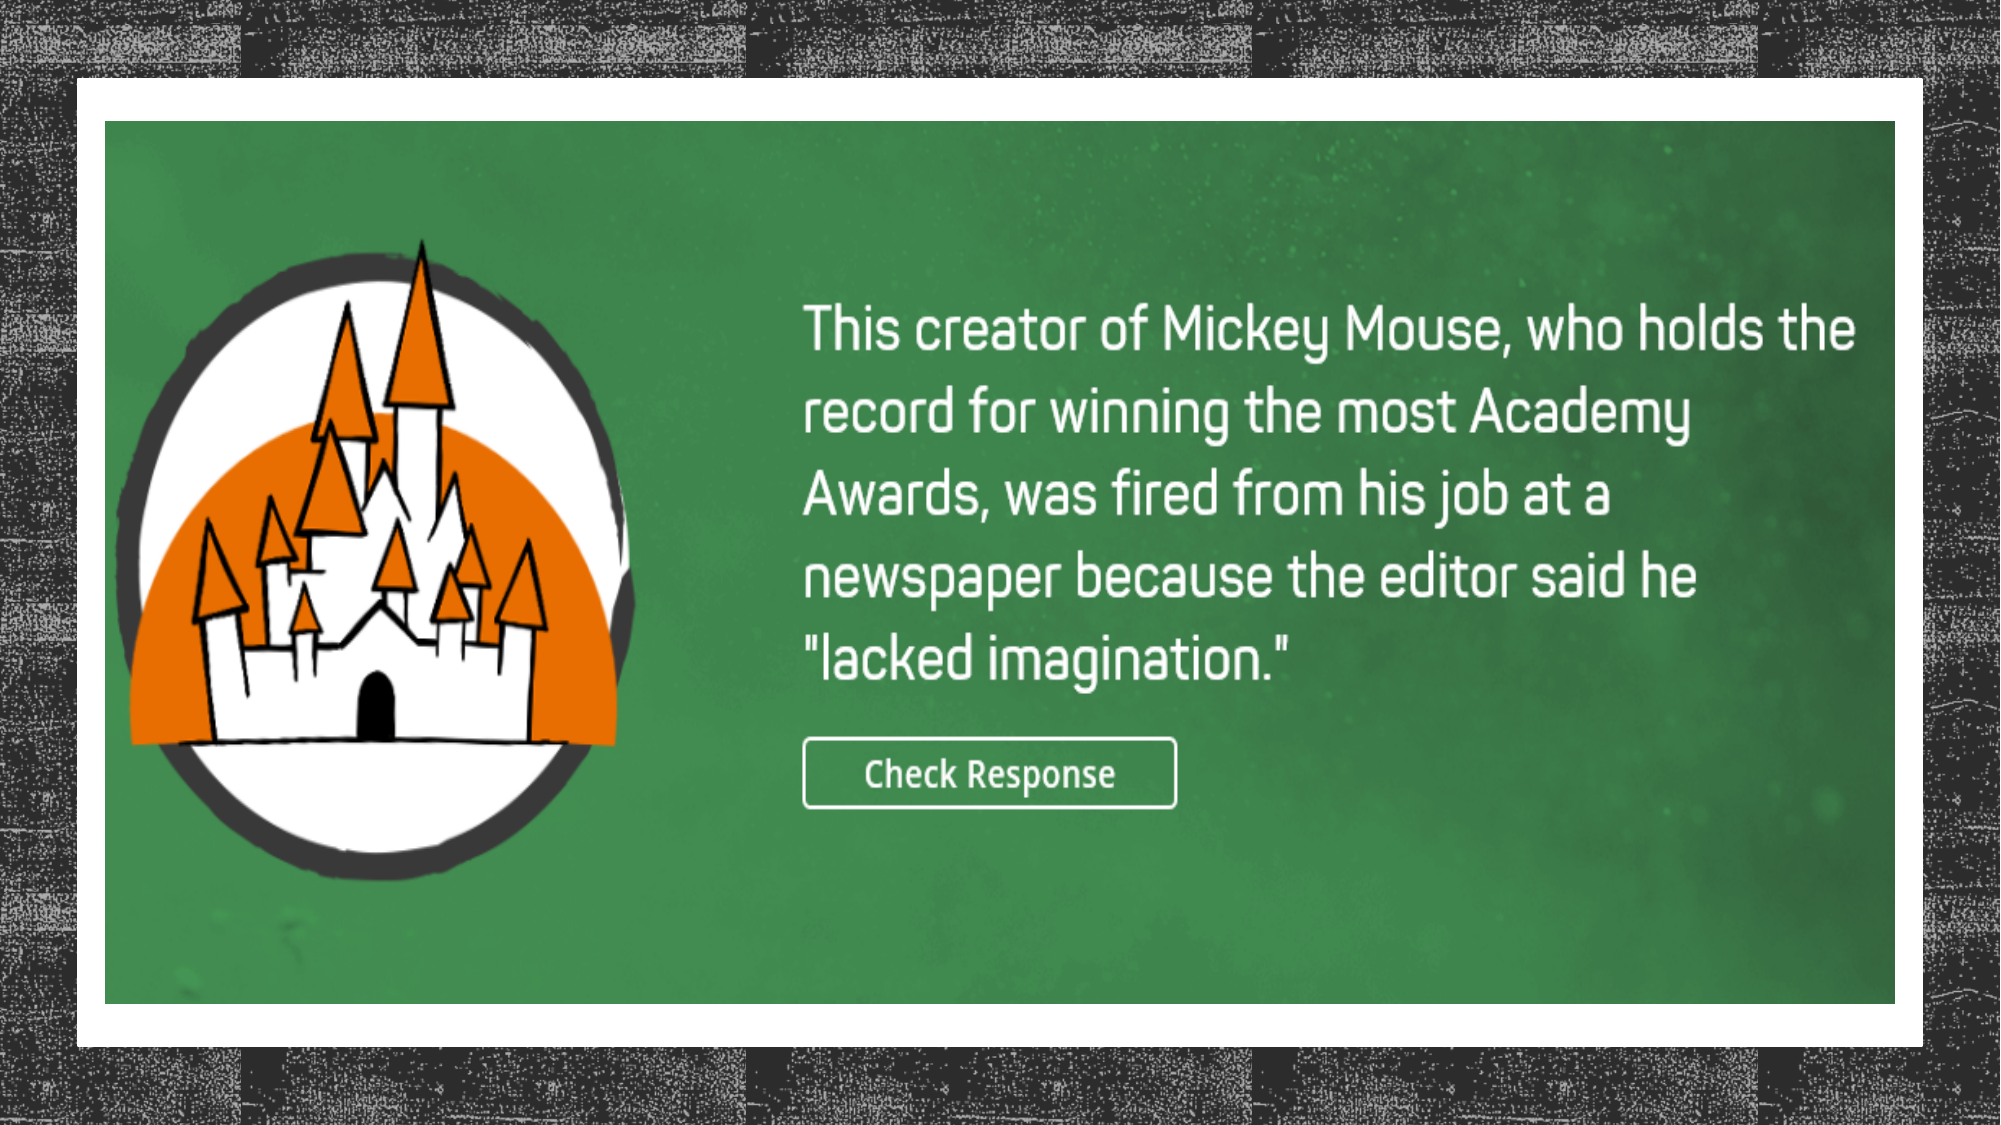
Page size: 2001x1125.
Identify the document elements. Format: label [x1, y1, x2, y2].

picture [105, 122, 1895, 1004]
text_box [0, 0, 2000, 1125]
text_box [77, 78, 1923, 1047]
